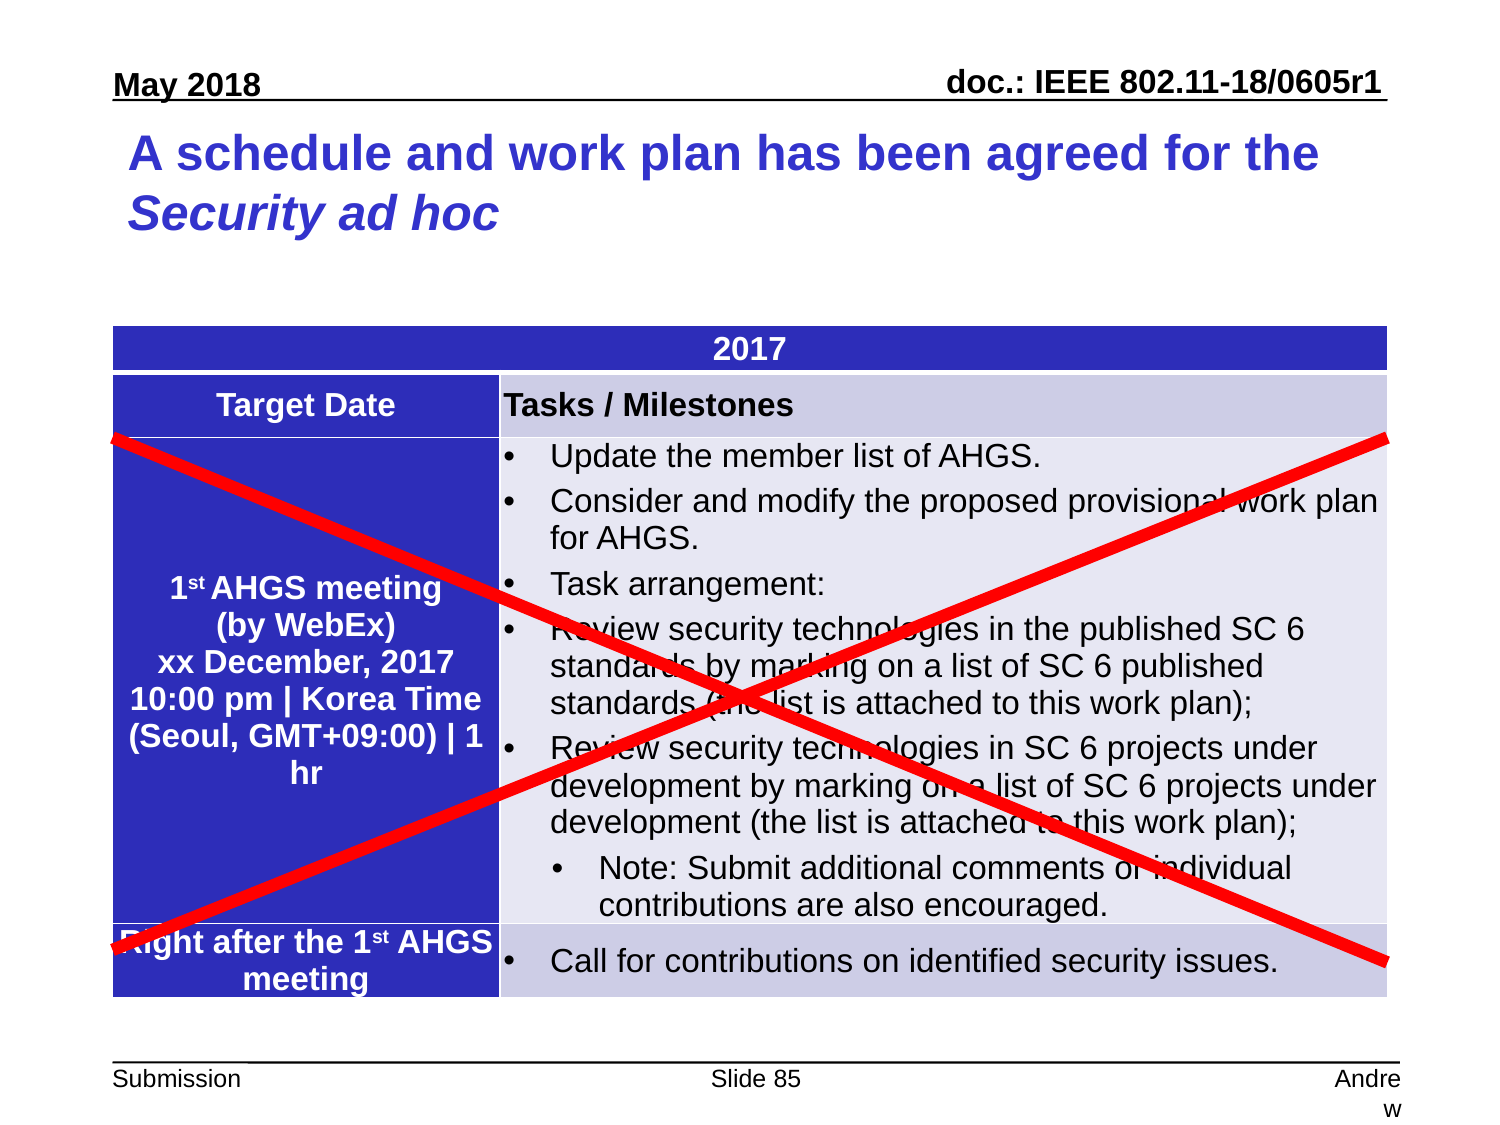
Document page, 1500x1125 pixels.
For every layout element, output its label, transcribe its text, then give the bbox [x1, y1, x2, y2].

table_header 2017 [113, 326, 1387, 370]
slide_number Slide 85 [709, 1061, 803, 1093]
footer Andrew Myles, Cisco [1320, 1061, 1402, 1093]
table_cell Tasks / Milestones [501, 375, 1387, 434]
table_cell Call for contributions on identified security issues. [501, 970, 1387, 997]
table_cell Target Date [113, 375, 499, 434]
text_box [112, 437, 1388, 963]
table_cell Right after the 1st AHGS meeting [113, 971, 499, 997]
title A schedule and work plan has been agreed for the Security ad hoc [112, 112, 1388, 288]
